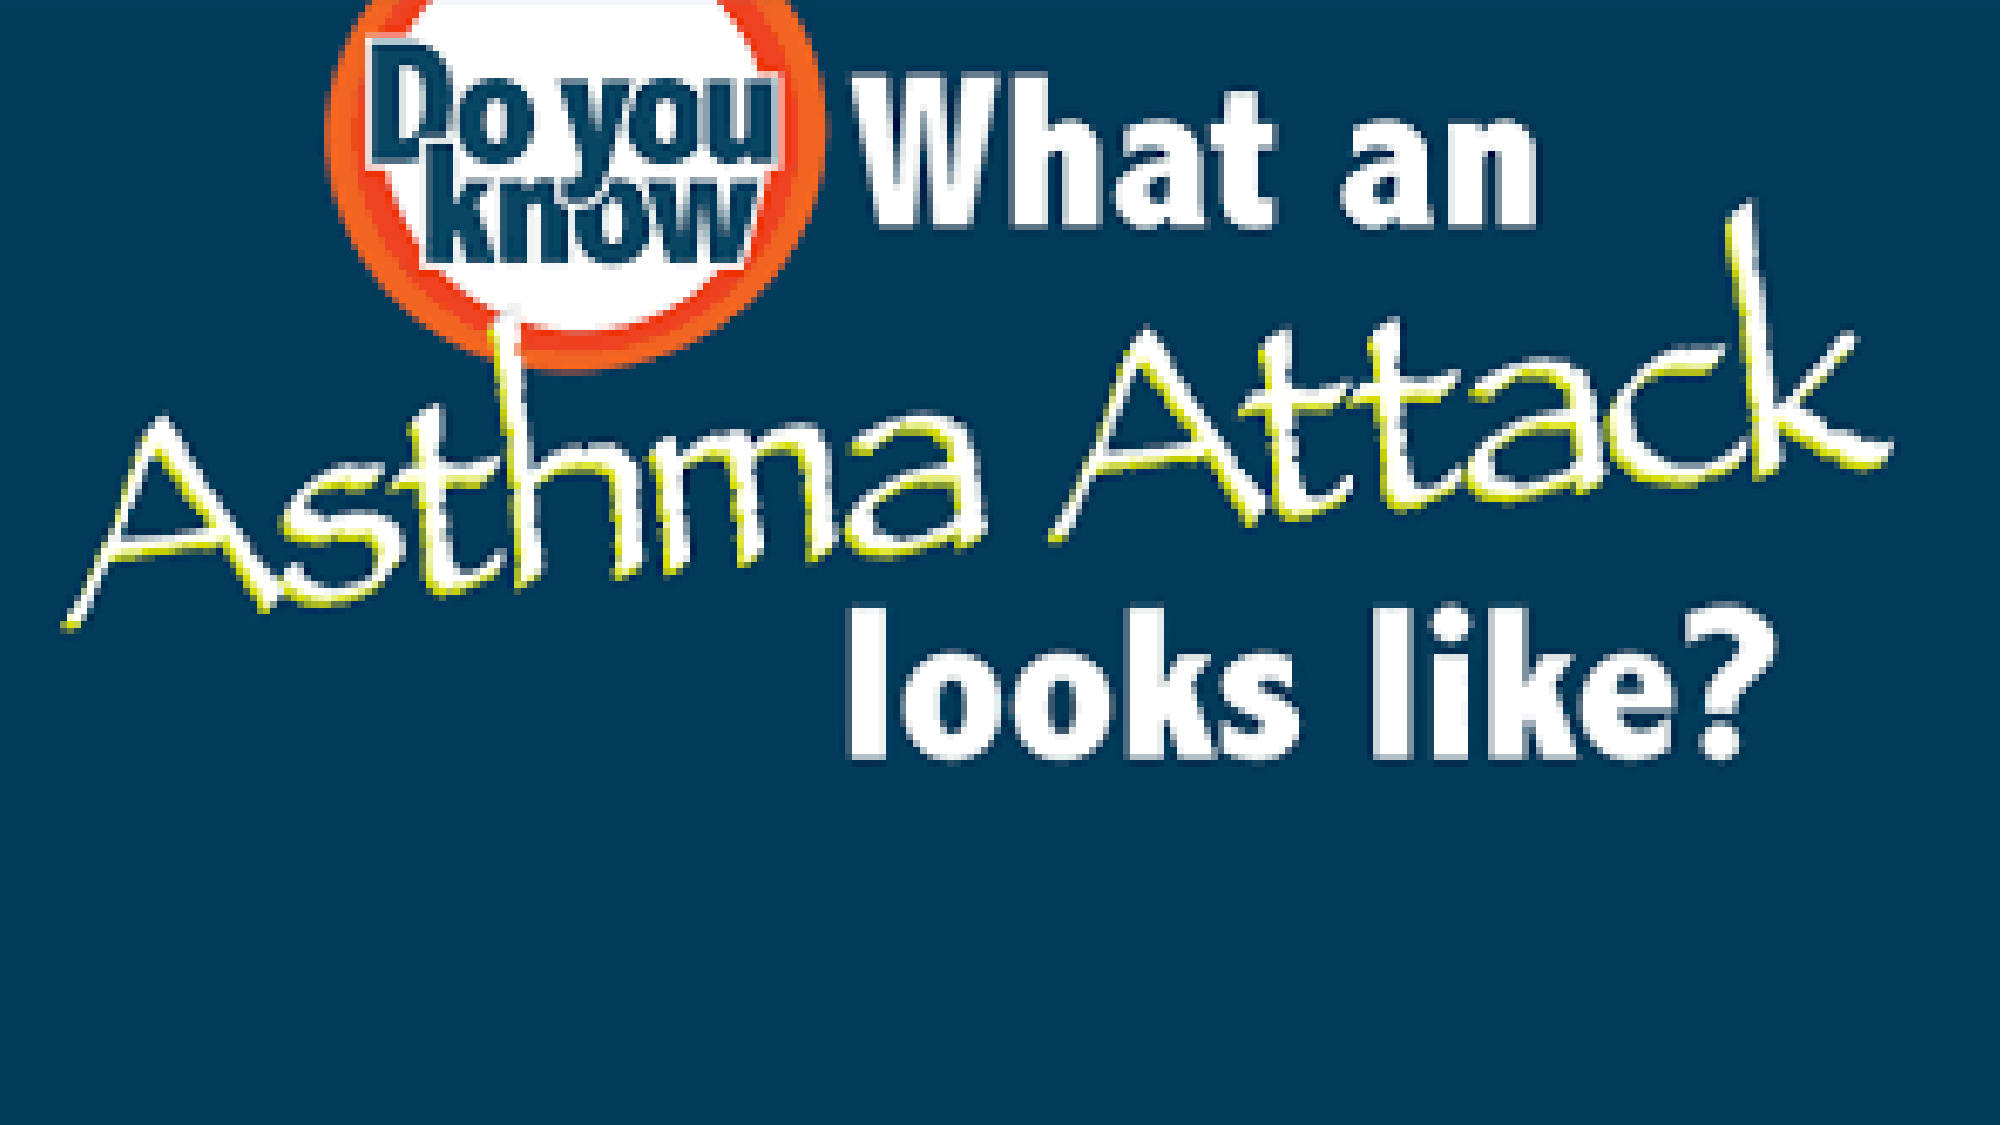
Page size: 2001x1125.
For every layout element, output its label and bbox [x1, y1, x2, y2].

picture [1368, 596, 1684, 772]
picture [0, 0, 2000, 640]
picture [1334, 105, 1542, 236]
picture [840, 596, 1311, 772]
picture [1679, 596, 1785, 772]
picture [840, 66, 1284, 236]
picture [1029, 192, 1900, 554]
